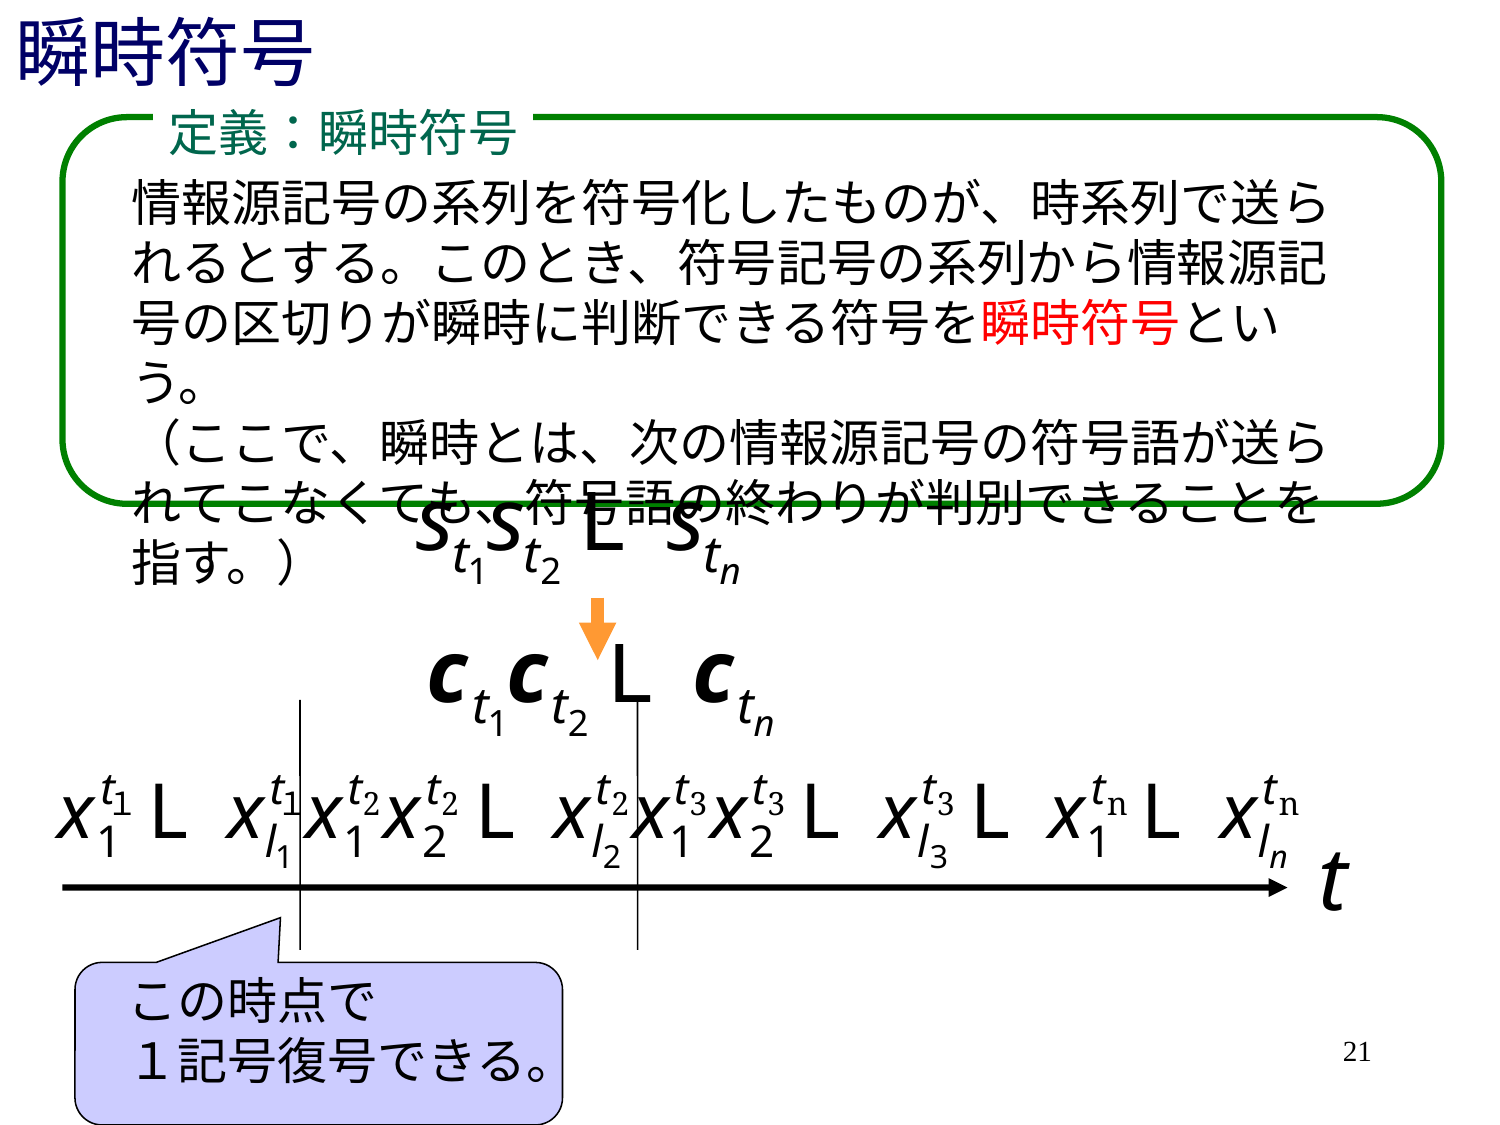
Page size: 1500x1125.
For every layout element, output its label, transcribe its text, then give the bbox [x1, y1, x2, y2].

title 瞬時符号 [0, 0, 1500, 101]
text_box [1312, 837, 1371, 926]
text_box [421, 644, 798, 753]
text_box 情報源記号の系列を符号化したものが、時系列で送られるとする。このとき、符号記号の系列から情報源記号の区切りが瞬時に判断できる符号を瞬時符号という。 （ここで、瞬時とは、次の情報源記号の符号語が送られてこなくても、符号語の終わりが判別できることを指す。） [117, 163, 1368, 599]
text_box この時点で １記号復号できる。 [112, 962, 591, 1098]
text_box [533, 117, 1442, 504]
slide_number 21 [1074, 1024, 1388, 1101]
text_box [409, 491, 768, 602]
text_box [157, 917, 281, 962]
text_box [62, 117, 153, 504]
text_box 定義：瞬時符号 [153, 93, 533, 169]
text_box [49, 762, 1313, 884]
text_box [74, 962, 563, 1125]
